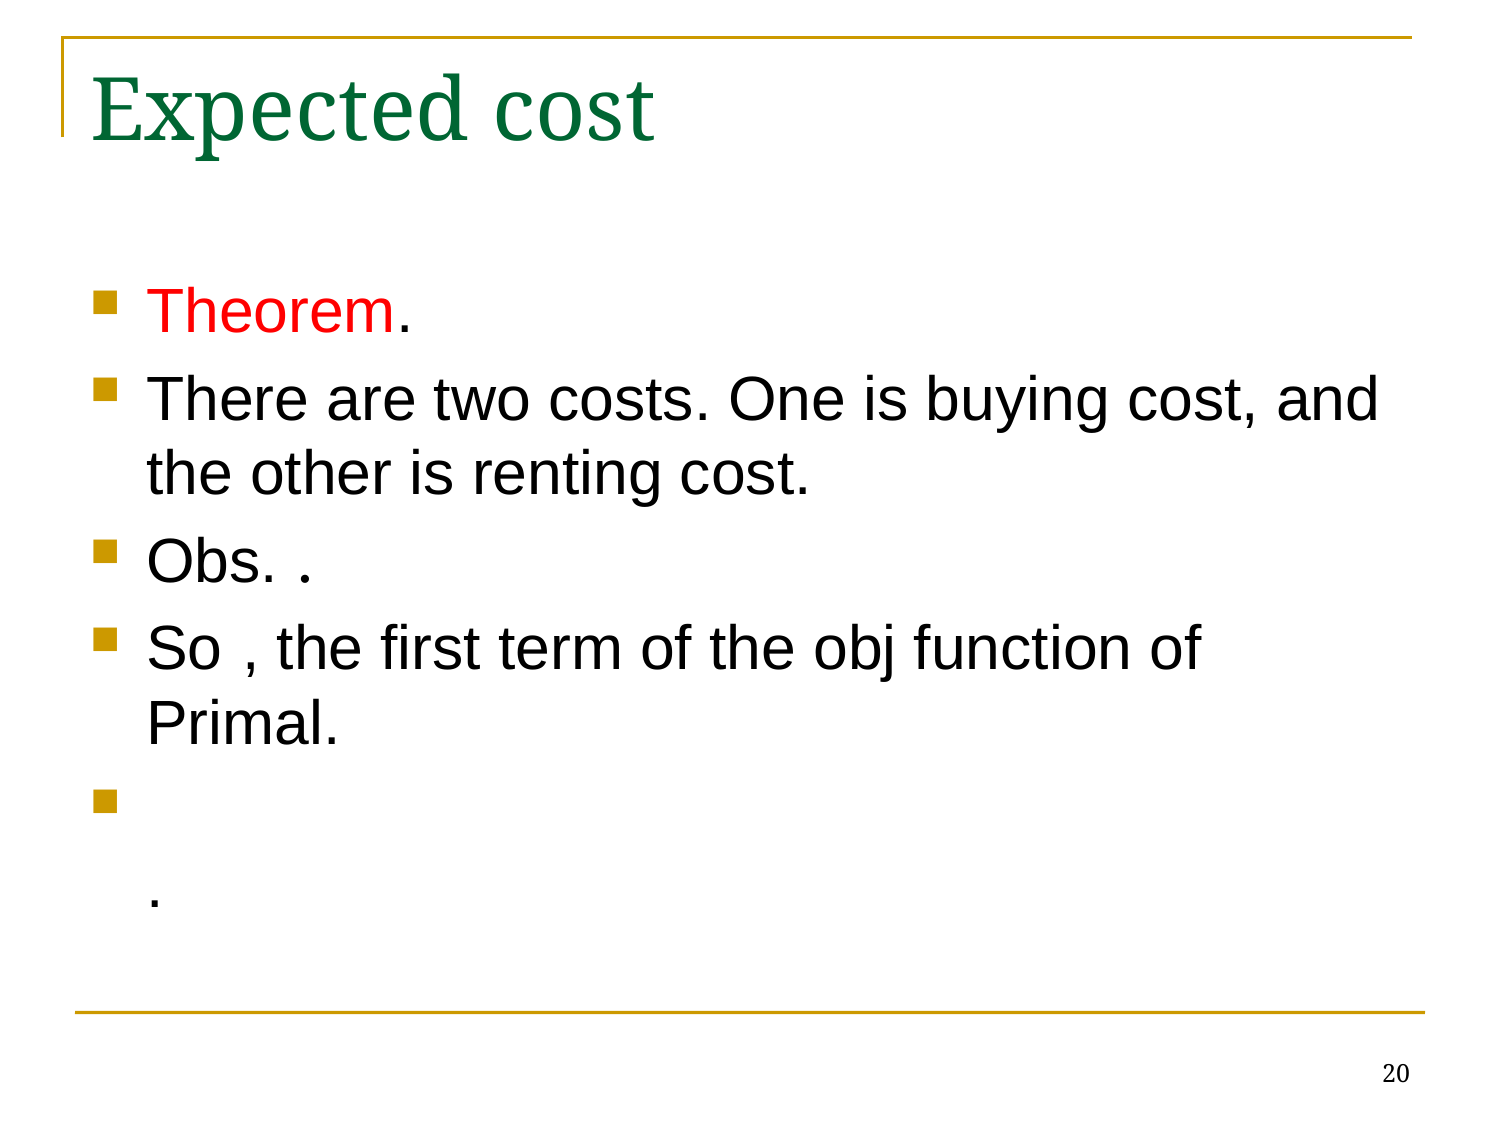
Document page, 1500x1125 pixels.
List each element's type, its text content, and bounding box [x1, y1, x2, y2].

slide_number 20 [1074, 1024, 1425, 1100]
title Expected cost [75, 45, 1425, 233]
